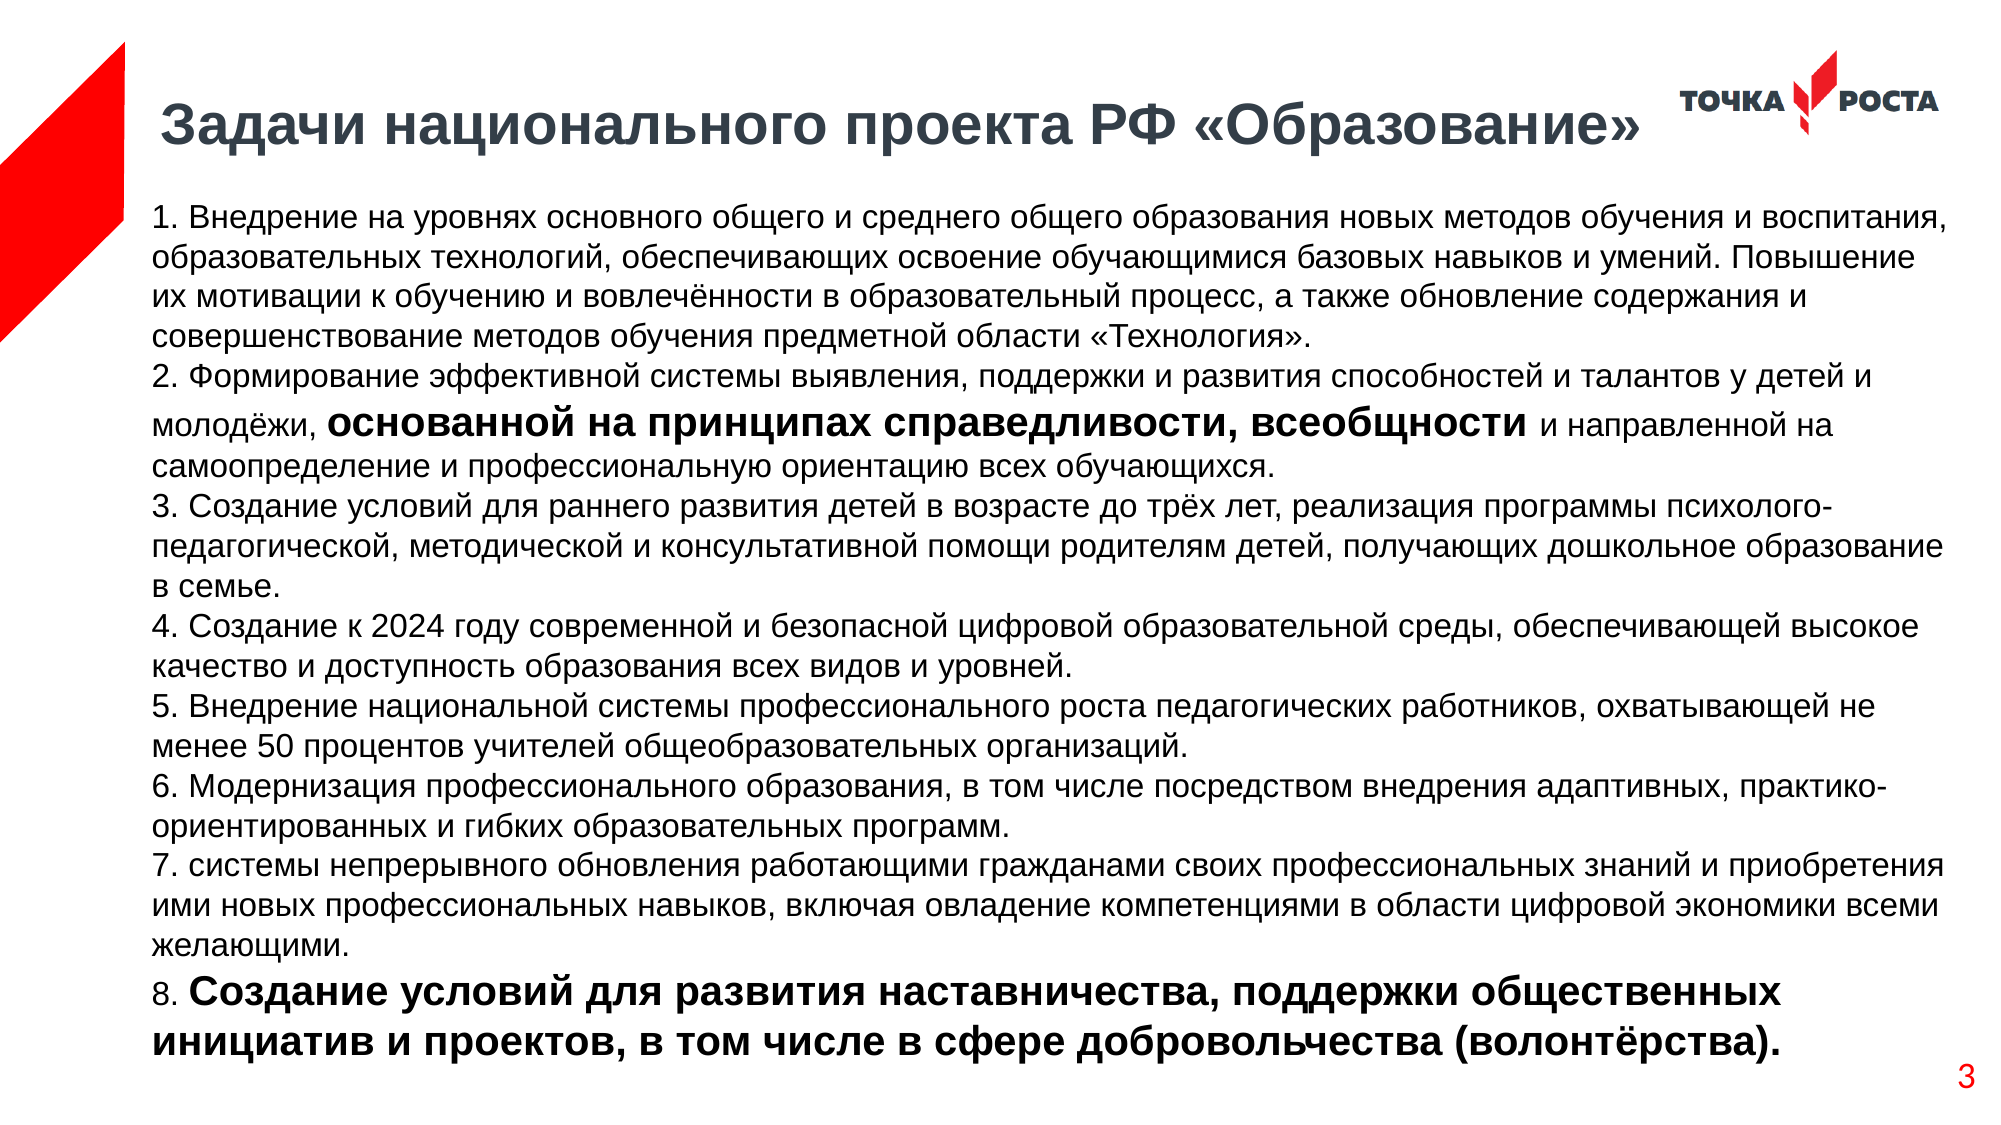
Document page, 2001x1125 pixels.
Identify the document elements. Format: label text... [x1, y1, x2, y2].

title Задачи национального проекта РФ «Образование» [152, 49, 1766, 187]
slide_number 3 [1946, 1043, 1984, 1103]
picture [1671, 42, 1947, 146]
text_box 1. Внедрение на уровнях основного общего и среднего общего образования новых методов обучения и воспитания, образовательных технологий, обеспечивающих освоение обучающимися базовых навыков и умений. Повышение их мотивации к обучению и вовлечённости в образовательный процесс, а также обновление содержания и совершенствование методов обучения предметной области «Технология». 2. Формирование эффективной системы выявления, поддержки и развития способностей и талантов у детей и молодёжи, основанной на принципах справедливости, всеобщности и направленной на самоопределение и профессиональную ориентацию всех обучающихся. 3. Создание условий для раннего развития детей в возрасте до трёх лет, реализация программы психолого-педагогической, методической и консультативной помощи родителям детей, получающих дошкольное образование в семье. 4. Создание к 2024 году современной и безопасной цифровой образовательной среды, обеспечивающей высокое качество и доступность образования всех видов и уровней. 5. Внедрение национальной системы профессионального роста педагогических работников, охватывающей не менее 50 процентов учителей общеобразовательных организаций. 6. Модернизация профессионального образования, в том числе посредством внедрения адаптивных, практико-ориентированных и гибких образовательных программ. 7. системы непрерывного обновления работающими гражданами своих профессиональных знаний и приобретения ими новых профессиональных навыков, включая овладение компетенциями в области цифровой экономики всеми желающими. 8. Создание условий для развития наставничества, поддержки общественных инициатив и проектов, в том числе в сфере добровольчества (волонтёрства). [136, 187, 1977, 1071]
